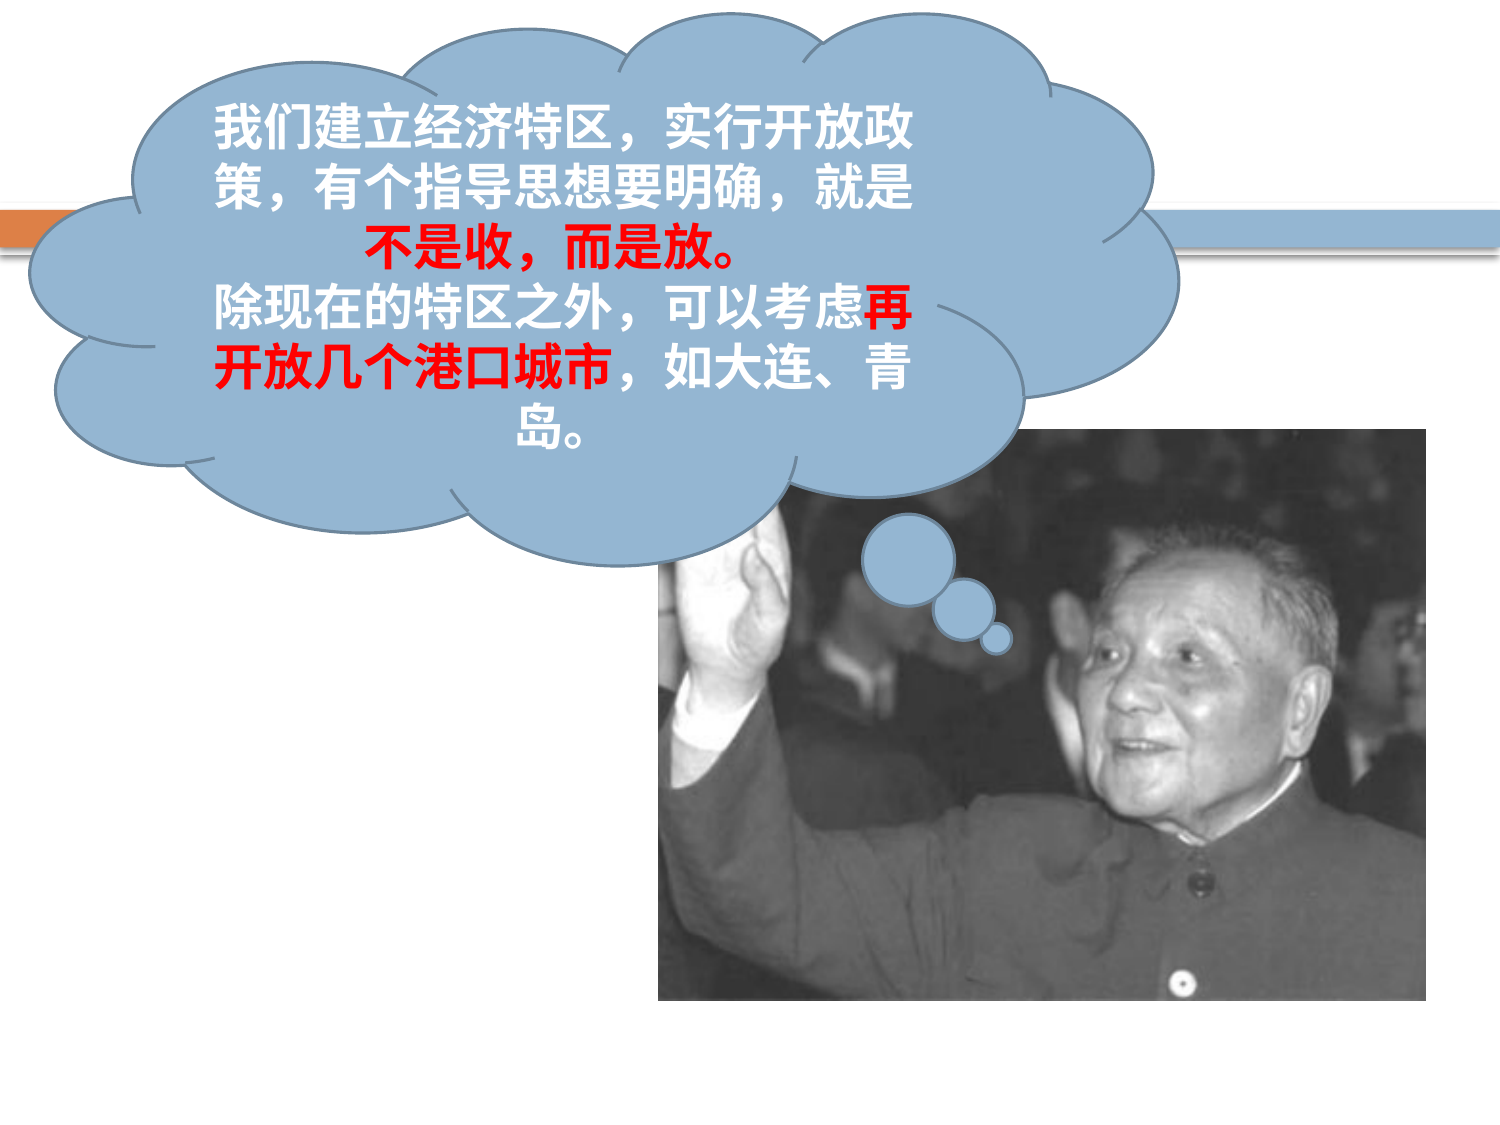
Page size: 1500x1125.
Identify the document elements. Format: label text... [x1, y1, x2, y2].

picture [658, 428, 1426, 1001]
text_box 我们建立经济特区，实行开放政策，有个指导思想要明确，就是不是收，而是放。 除现在的特区之外，可以考虑再开放几个港口城市，如大连、青岛。 [28, 12, 1181, 568]
